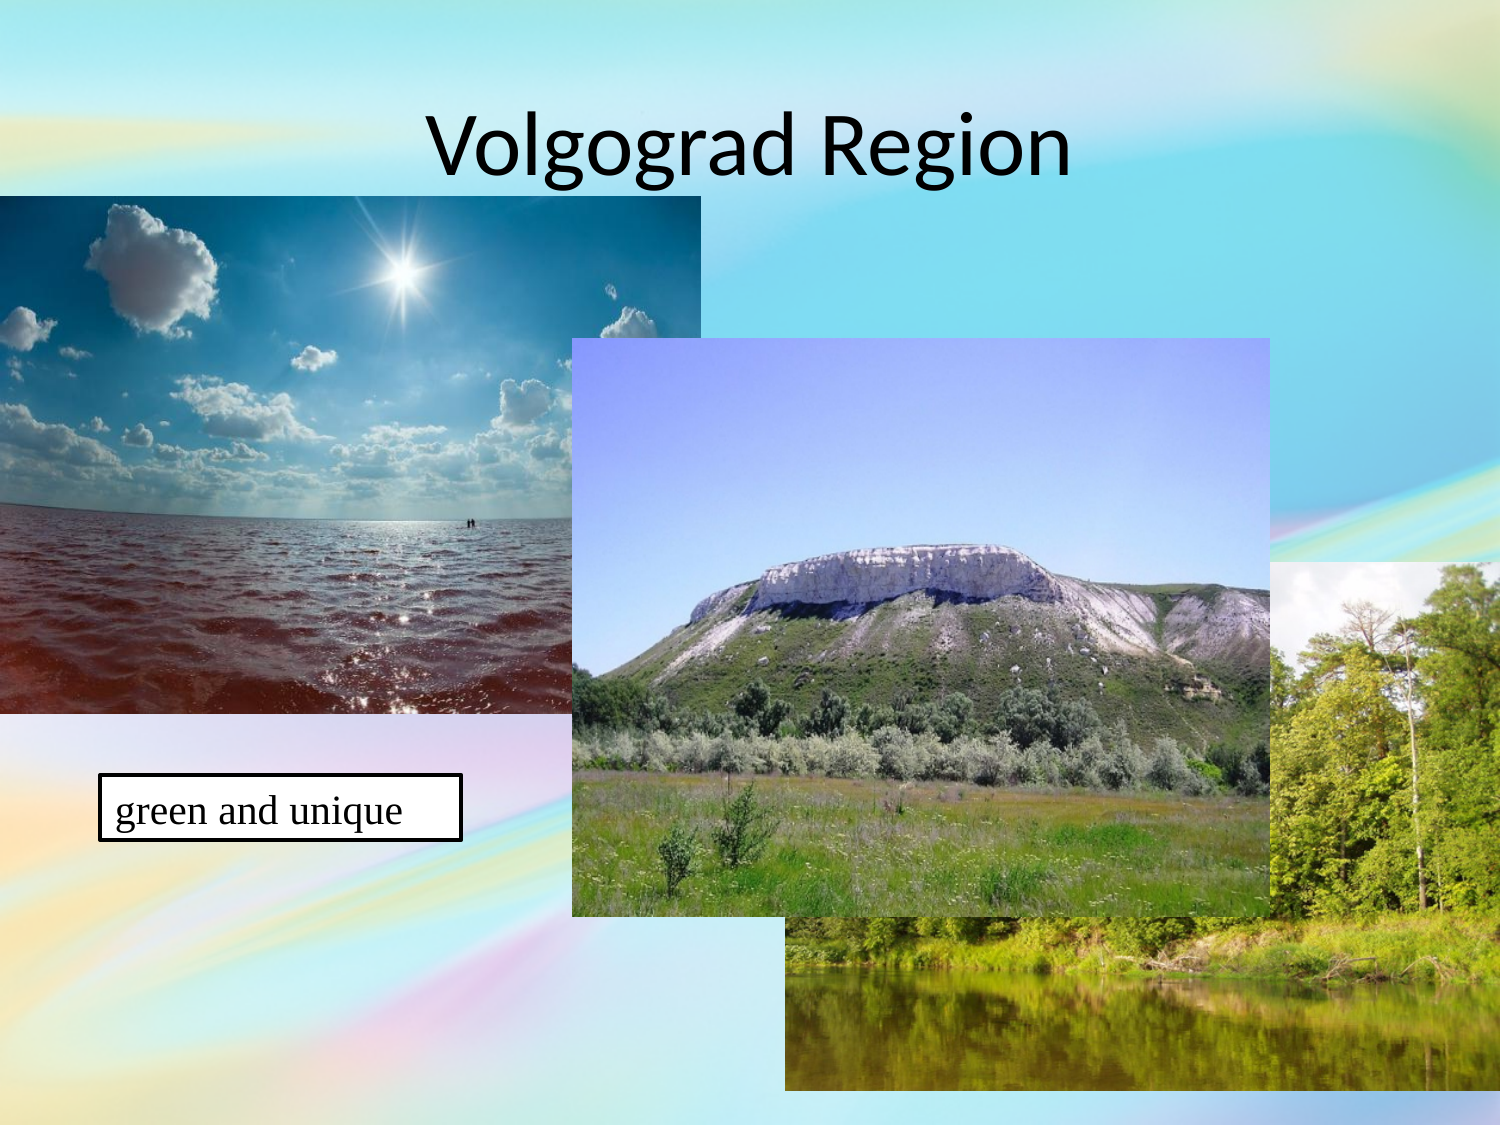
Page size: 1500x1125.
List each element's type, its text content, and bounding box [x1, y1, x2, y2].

title Volgograd Region [74, 44, 1426, 233]
text_box green and unique [98, 773, 463, 842]
picture [572, 337, 1500, 1091]
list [0, 196, 701, 714]
